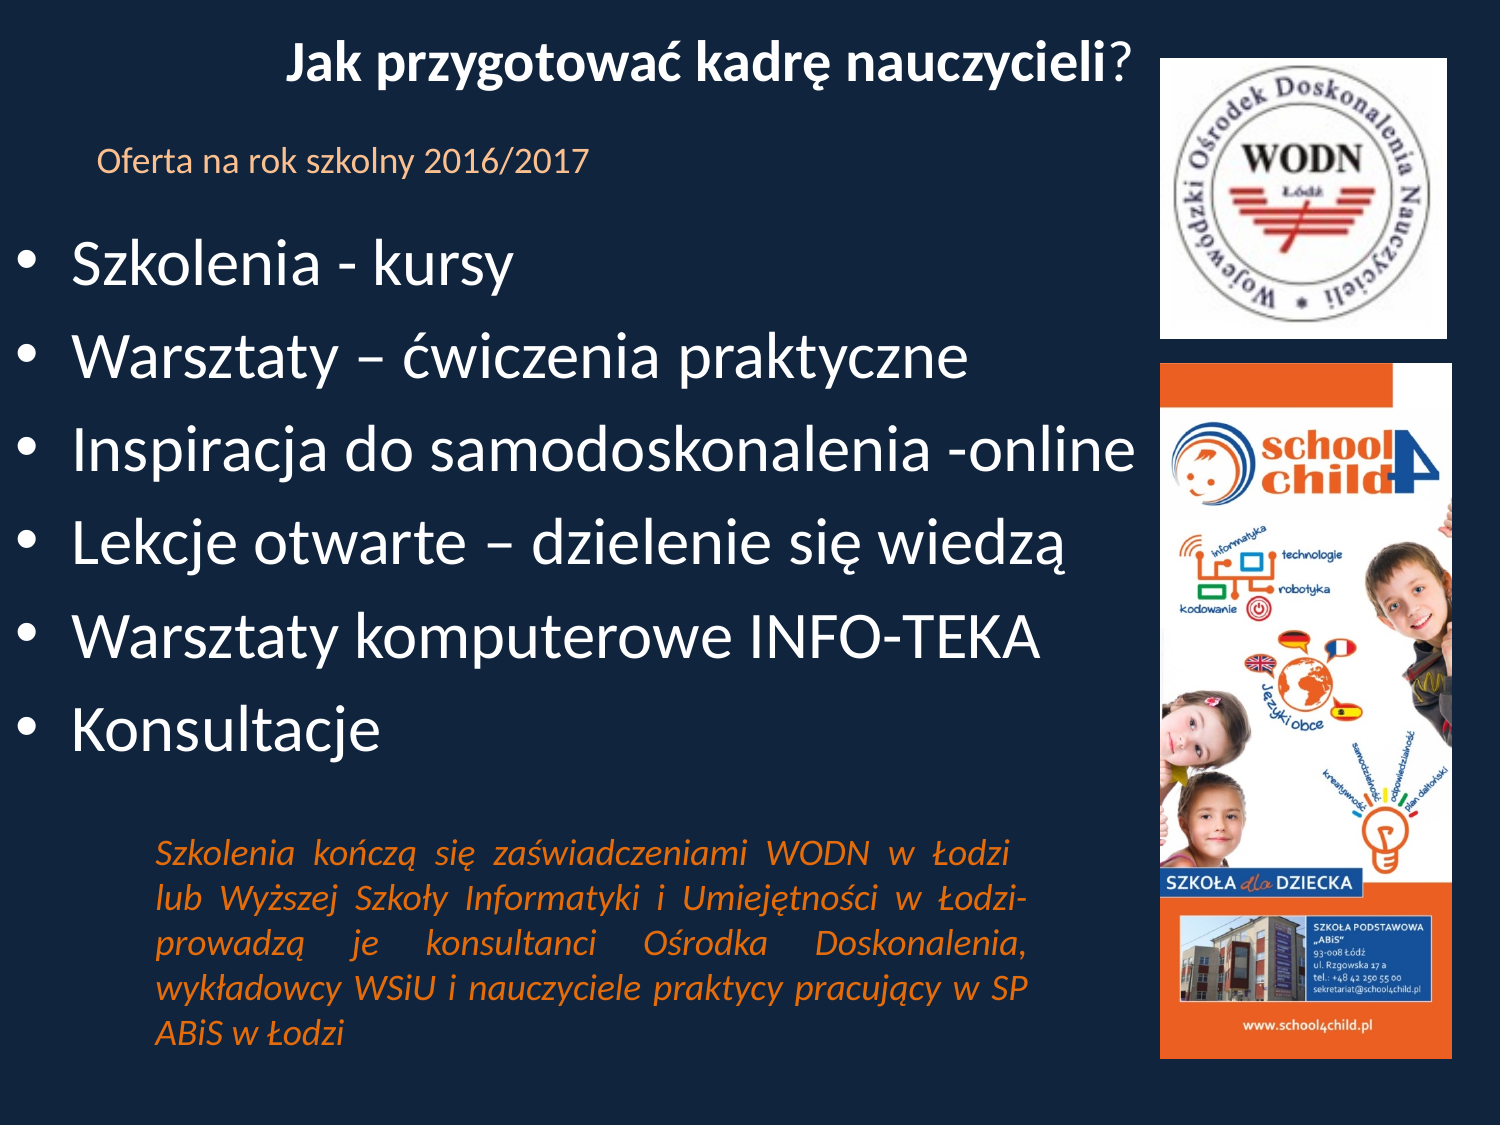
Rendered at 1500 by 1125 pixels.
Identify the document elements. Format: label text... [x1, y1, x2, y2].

text_box Szkolenia kończą się zaświadczeniami WODN w Łodzi lub Wyższej Szkoły Informatyki i Umiejętności w Łodzi- prowadzą je konsultanci Ośrodka Doskonalenia, wykładowcy WSiU i nauczyciele praktycy pracujący w SP ABiS w Łodzi [140, 820, 1043, 1060]
list Szkolenia - kursy Warsztaty – ćwiczenia praktyczne Inspiracja do samodoskonalenia -online Lekcje otwarte – dzielenie się wiedzą Warsztaty komputerowe INFO-TEKA Konsultacje [0, 210, 1350, 954]
picture [1159, 58, 1447, 339]
picture [1159, 363, 1452, 1059]
text_box Oferta na rok szkolny 2016/2017 [81, 128, 668, 189]
title Jak przygotować kadrę nauczycieli? [35, 0, 1386, 153]
